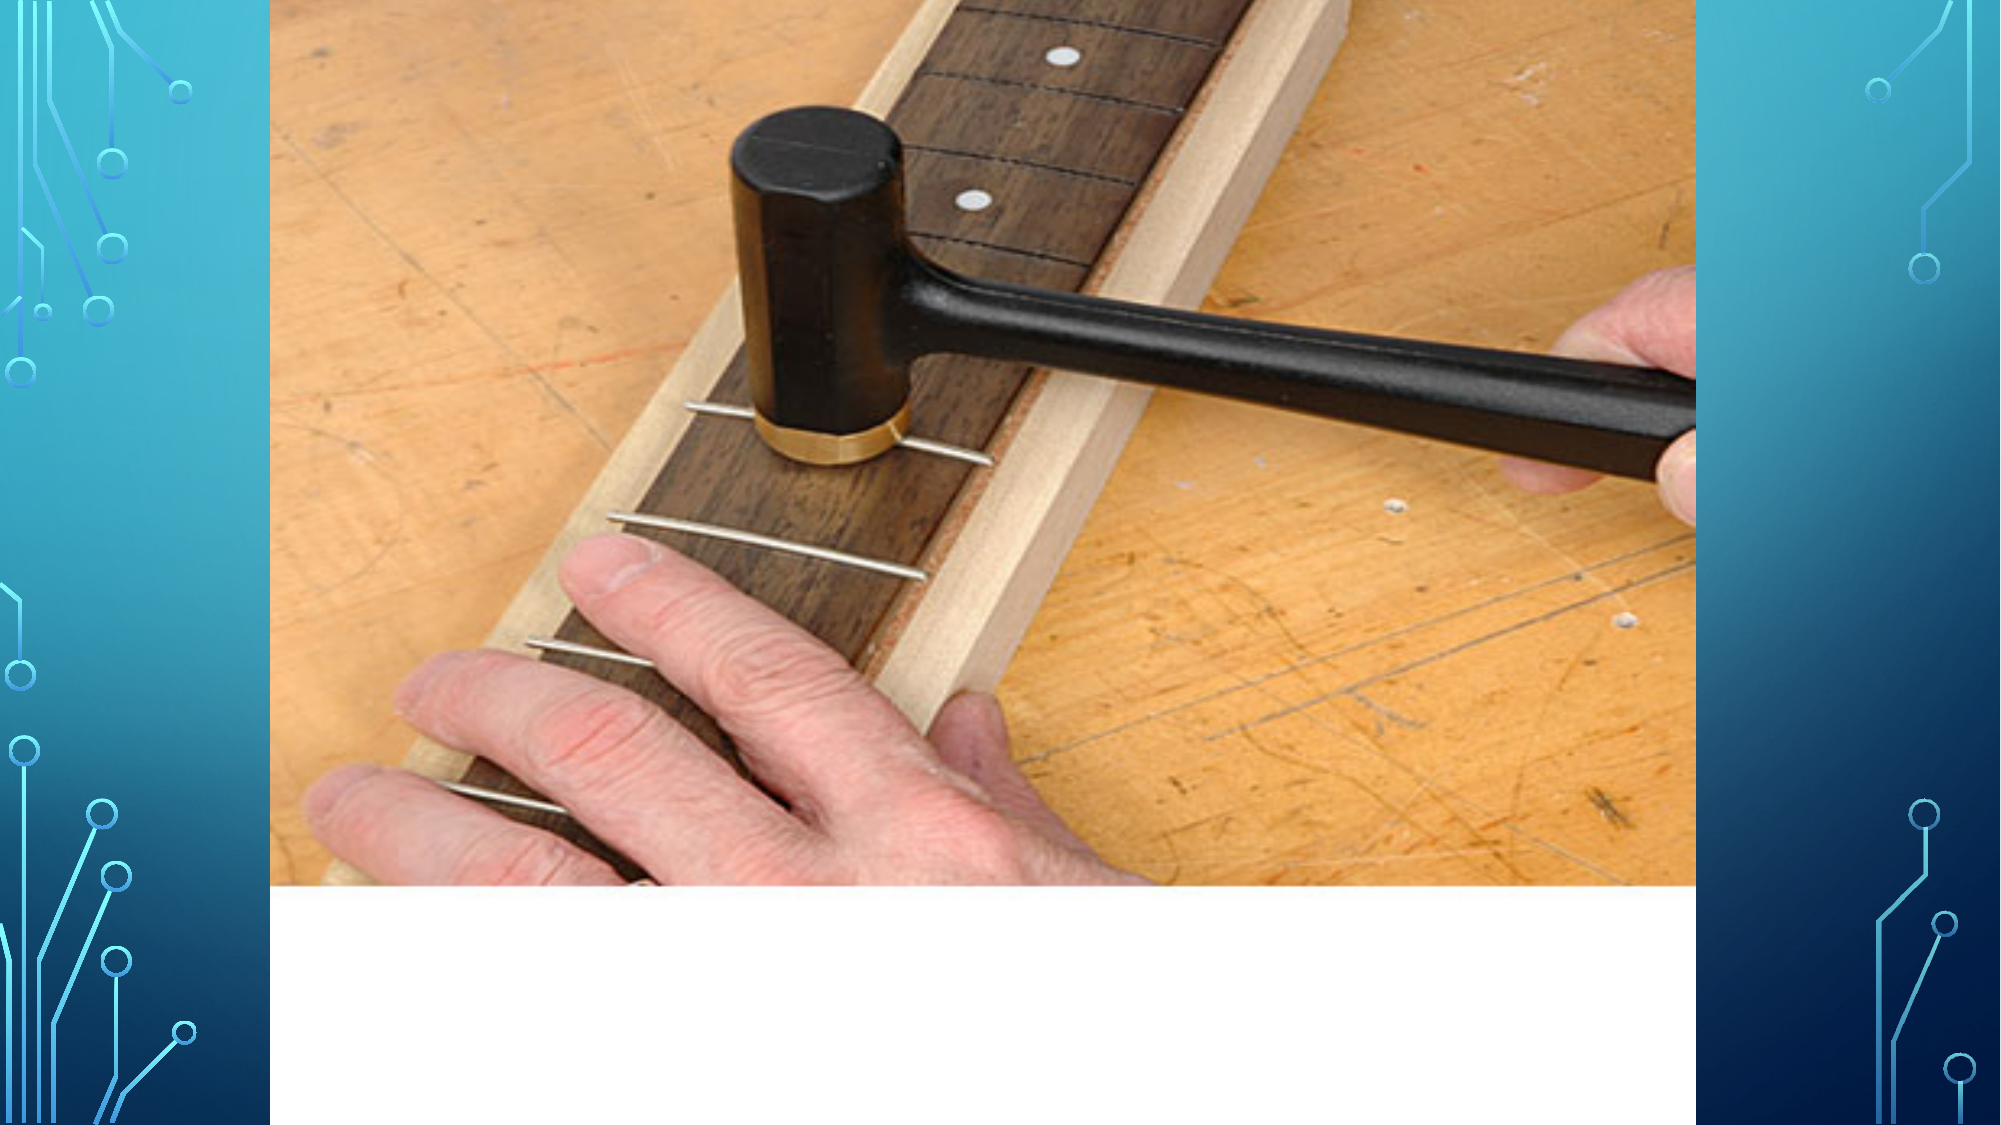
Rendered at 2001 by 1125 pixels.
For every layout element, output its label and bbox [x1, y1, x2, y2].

picture [270, 0, 1697, 1125]
